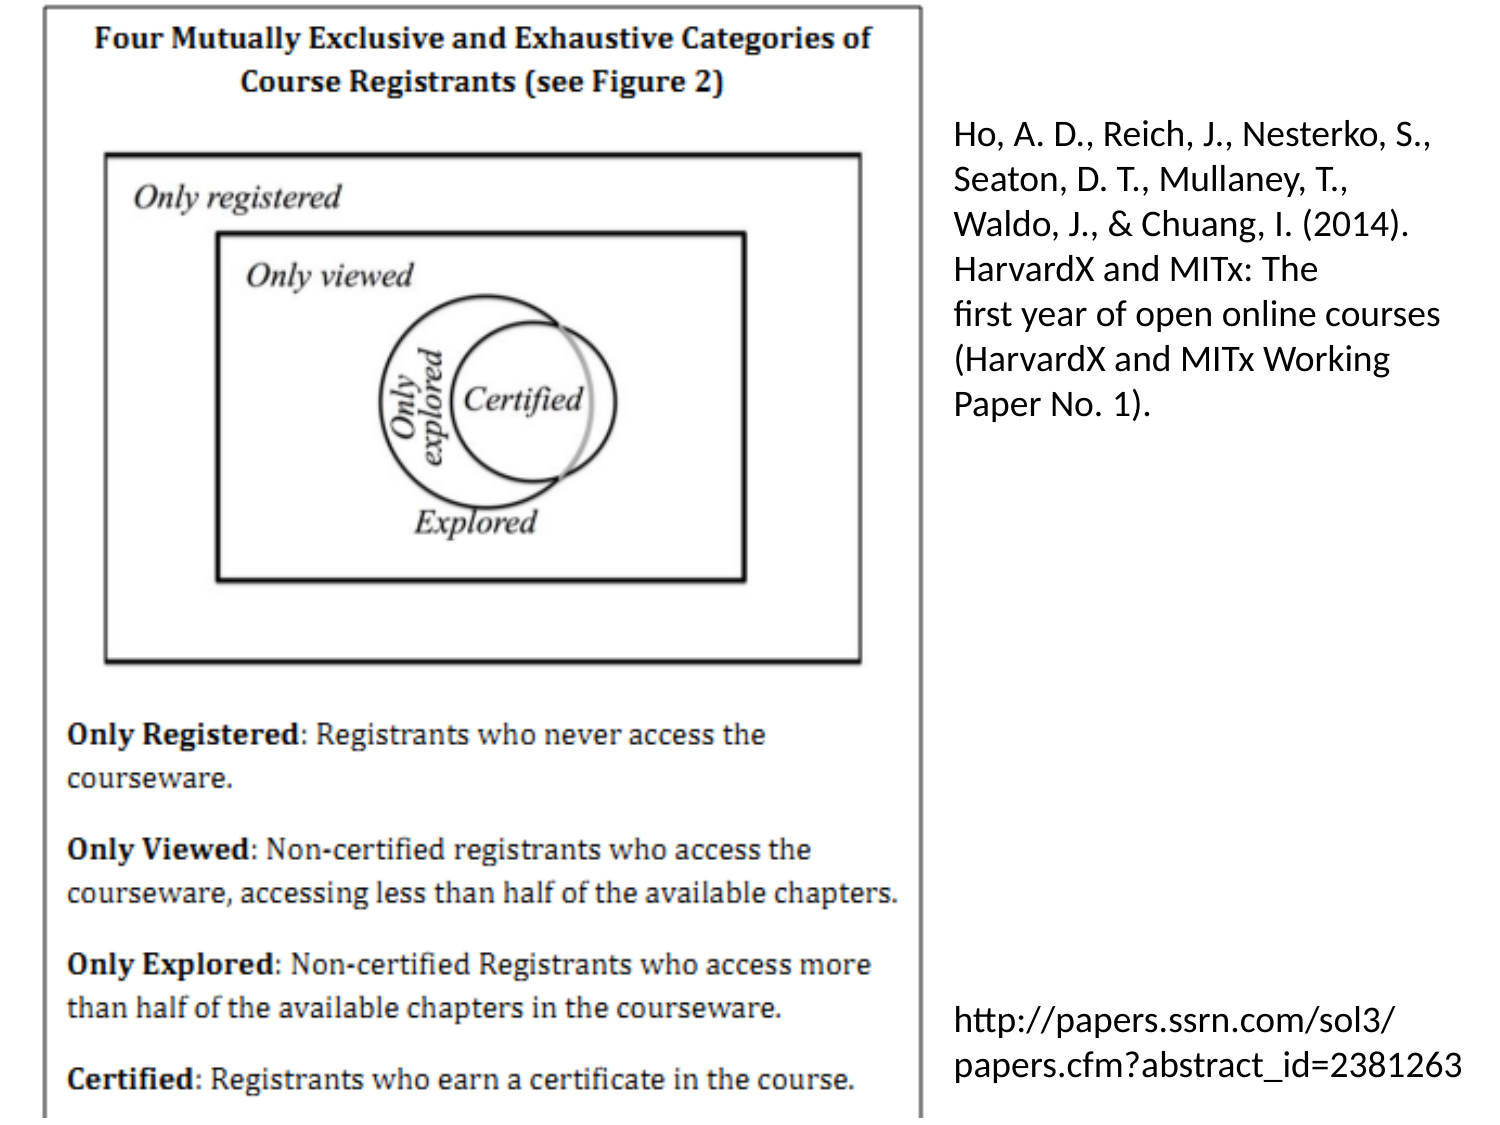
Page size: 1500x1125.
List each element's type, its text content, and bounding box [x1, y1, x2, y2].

text_box Ho, A. D., Reich, J., Nesterko, S., Seaton, D. T., Mullaney, T., Waldo, J., & Chuang, I. (2014). HarvardX and MITx: The first year of open online courses (HarvardX and MITx Working Paper No. 1). [938, 101, 1471, 432]
picture [40, 0, 928, 1118]
text_box http://papers.ssrn.com/sol3/papers.cfm?abstract_id=2381263 [938, 987, 1500, 1093]
